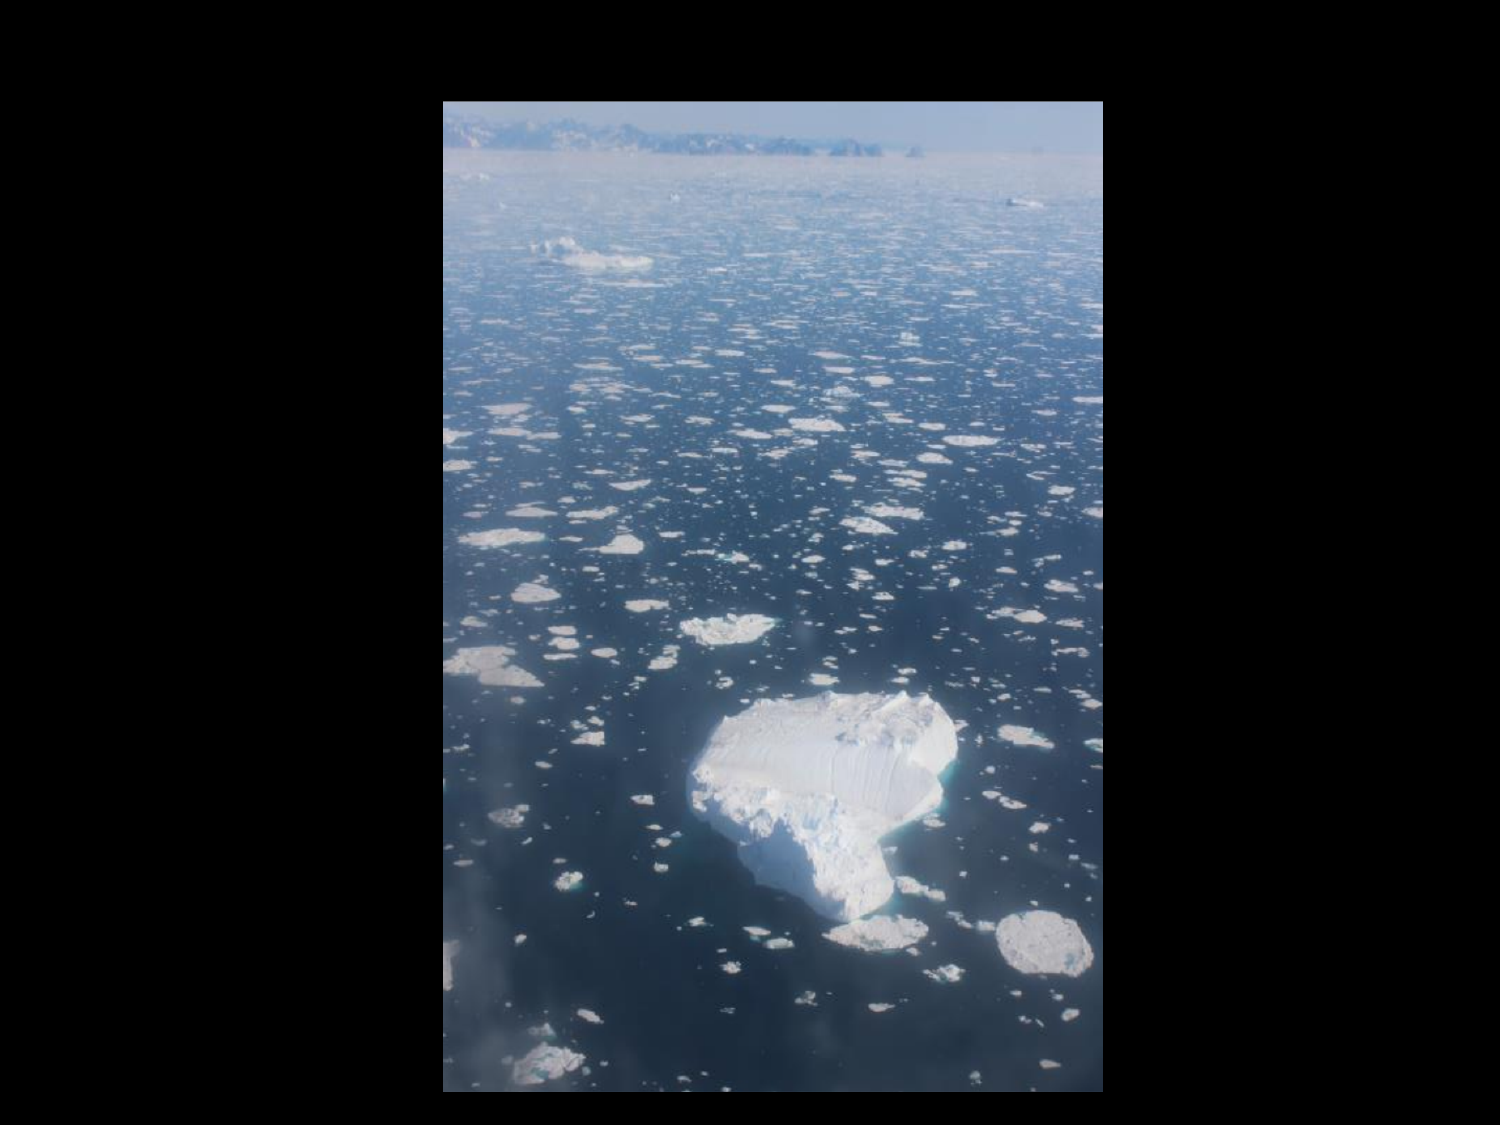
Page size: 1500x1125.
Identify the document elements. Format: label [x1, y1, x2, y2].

picture [443, 927, 1103, 1091]
picture [443, 102, 1103, 266]
list [277, 266, 1268, 927]
